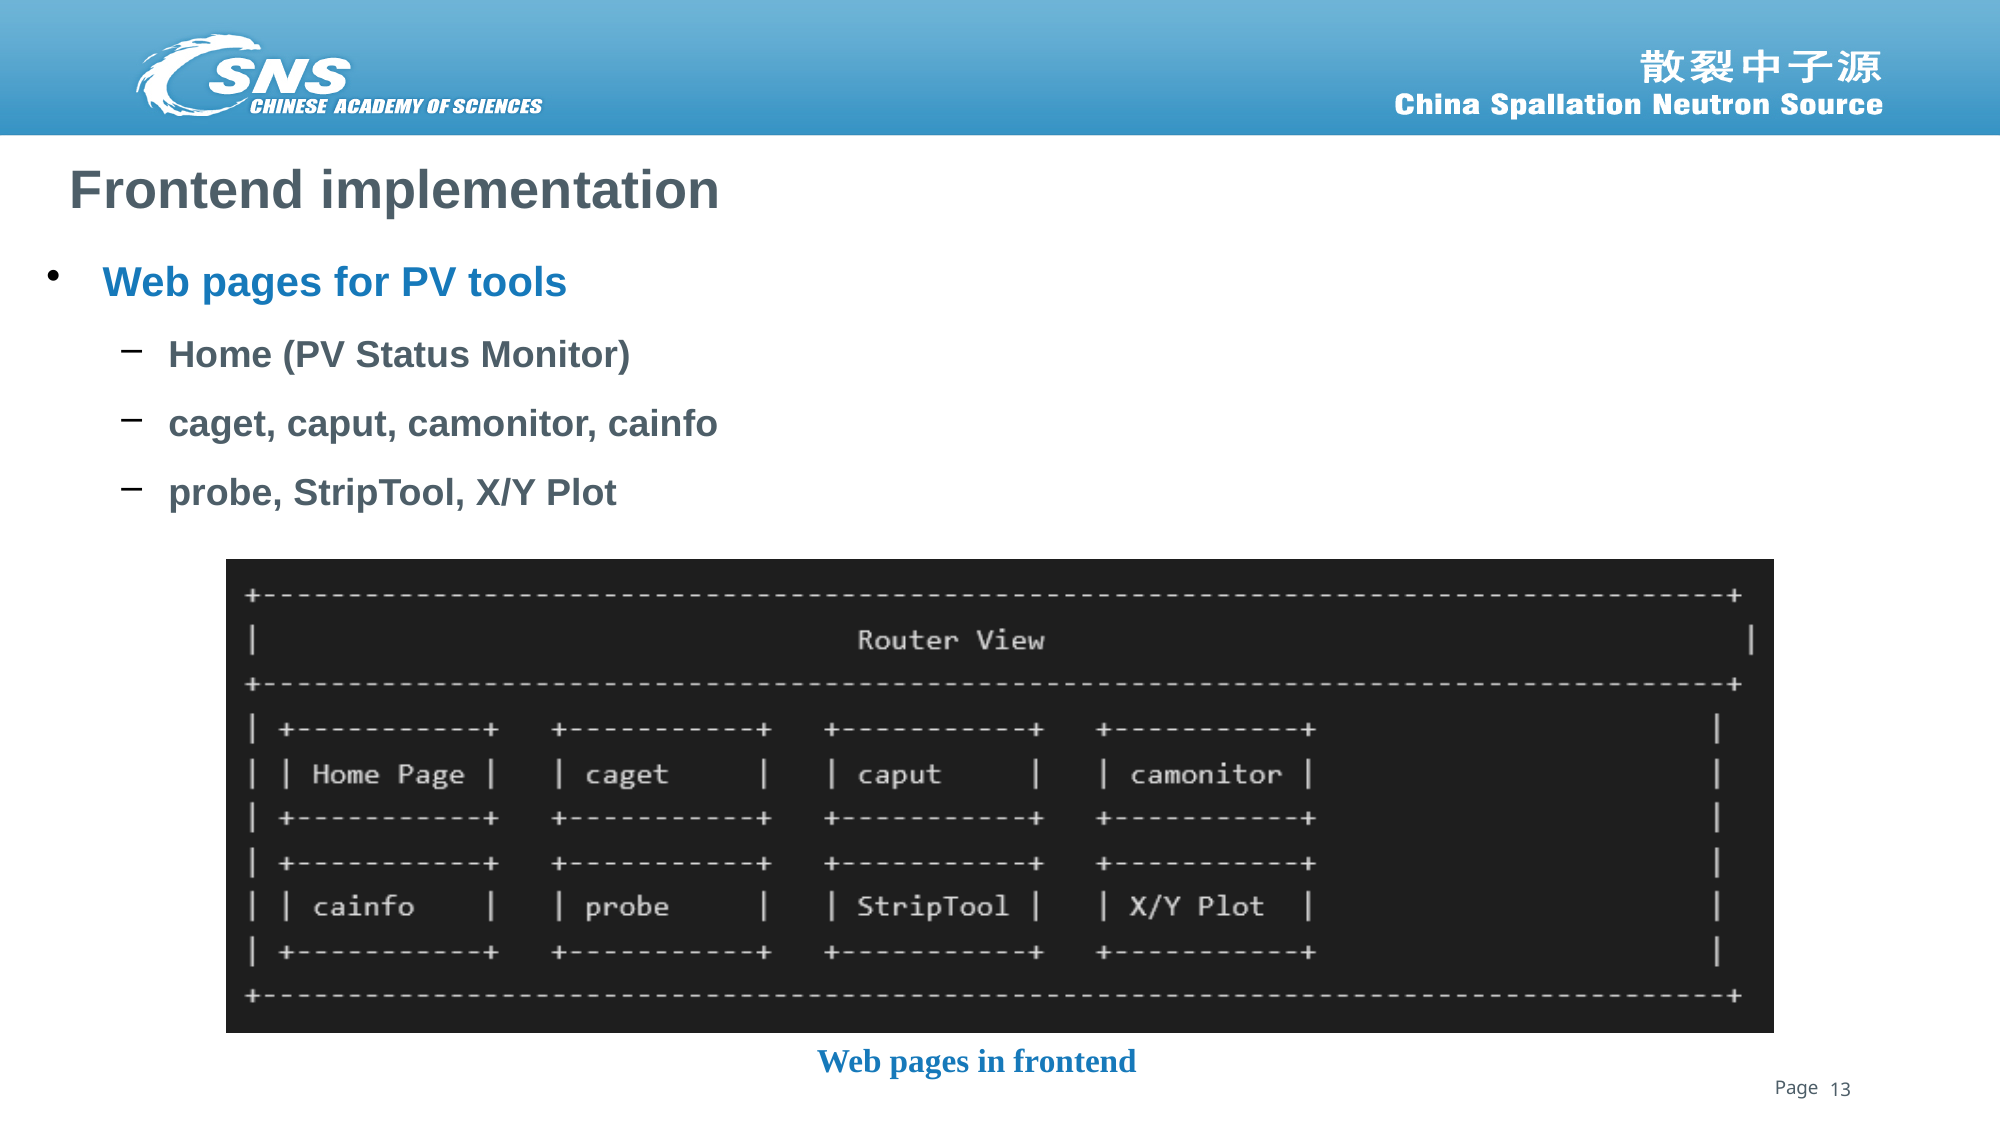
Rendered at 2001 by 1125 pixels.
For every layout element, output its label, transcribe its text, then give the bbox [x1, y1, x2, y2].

picture [0, 0, 2000, 1125]
list Web pages for PV tools Home (PV Status Monitor) caget, caput, camonitor, cainfo probe, StripTool, X/Y Plot [31, 237, 1898, 1118]
slide_number 13 [1800, 1070, 1867, 1100]
title Frontend implementation [55, 149, 1314, 224]
text_box Web pages in frontend [802, 1044, 1343, 1087]
